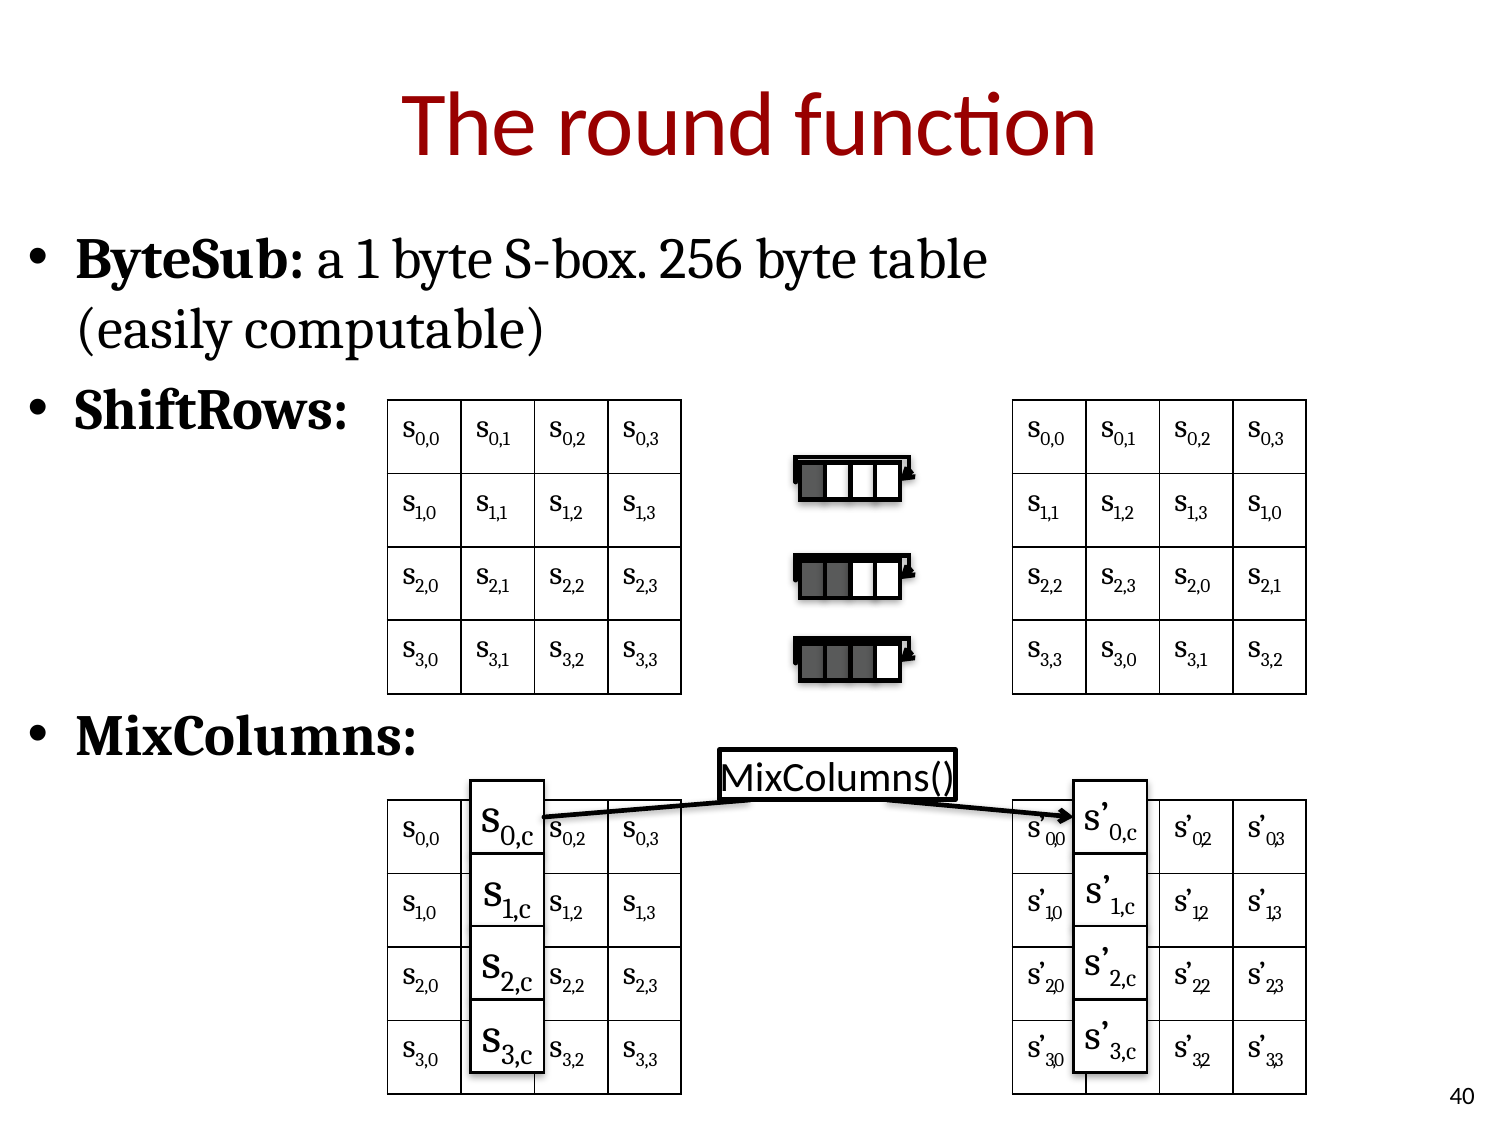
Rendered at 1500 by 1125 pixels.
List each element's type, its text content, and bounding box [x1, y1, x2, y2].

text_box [470, 780, 545, 1074]
table_cell s3,2 [535, 1021, 607, 1093]
table_cell s’1,3 [1234, 874, 1305, 946]
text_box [795, 560, 901, 599]
table_cell s3,1 [462, 621, 534, 693]
table_cell s’2,3 [1234, 948, 1305, 1020]
table_header s0,3 [1234, 401, 1305, 473]
table_header s’0,1 [1154, 801, 1159, 873]
table_cell s2,2 [550, 948, 607, 1020]
title The round function [75, 24, 1425, 213]
table_cell s2,2 [1013, 548, 1085, 619]
table_header s0,2 [535, 401, 607, 473]
table_cell s2,3 [609, 948, 680, 1020]
table_cell s3,2 [535, 621, 607, 693]
table_cell s2,1 [462, 548, 534, 619]
table_cell s3,3 [1013, 621, 1085, 693]
table_header s0,3 [609, 401, 680, 473]
table_cell s1,1 [462, 474, 534, 546]
table_header s0,2 [550, 826, 607, 873]
table_cell s1,2 [550, 874, 607, 946]
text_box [543, 799, 751, 818]
text_box MixColumns() [719, 749, 956, 800]
table_cell s1,0 [388, 474, 460, 546]
table_cell s2,2 [535, 548, 607, 619]
table_cell s’2,1 [1153, 948, 1159, 1020]
table_cell s’3,1 [1087, 1083, 1125, 1093]
table_header s’0,2 [1160, 801, 1232, 873]
table_cell s1,3 [609, 474, 680, 546]
table_cell s’3,1 [1154, 1021, 1159, 1065]
table_cell s’1,1 [1154, 874, 1159, 946]
table_cell s2,3 [609, 548, 680, 619]
table_cell s1,1 [1013, 474, 1085, 546]
table_cell s’3,0 [1013, 1021, 1085, 1093]
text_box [1073, 780, 1148, 1074]
table_cell s’3,3 [1234, 1021, 1305, 1065]
slide_number 40 [1125, 1065, 1475, 1125]
table_cell s2,0 [388, 948, 460, 1020]
table_cell s1,0 [388, 874, 460, 946]
table_header s0,0 [388, 401, 460, 473]
table_cell s3,0 [388, 621, 460, 693]
table_cell s’1,2 [1160, 874, 1232, 946]
table_cell s2,1 [1234, 548, 1305, 619]
table_cell s3,1 [462, 1021, 534, 1093]
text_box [795, 462, 901, 500]
table_cell s1,3 [1160, 474, 1232, 546]
table_cell s2,3 [1087, 548, 1159, 619]
table_header s0,2 [1160, 401, 1232, 473]
table_header s’0,3 [1234, 801, 1305, 873]
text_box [795, 643, 901, 682]
table_header s0,1 [1087, 401, 1159, 473]
table_cell s’3,2 [1160, 1021, 1232, 1065]
table_cell s1,2 [1087, 474, 1159, 546]
table_cell s1,2 [535, 474, 607, 546]
table_header s0,3 [609, 826, 680, 873]
table_cell s2,0 [1160, 548, 1232, 619]
table_cell s3,2 [1234, 621, 1305, 693]
table_header s0,0 [388, 801, 460, 873]
table_cell s’1,0 [1013, 874, 1067, 946]
table_cell s3,3 [609, 621, 680, 693]
table_cell s1,0 [1234, 474, 1305, 546]
table_cell s’2,2 [1160, 948, 1232, 1020]
table_cell s3,1 [1160, 621, 1232, 693]
table_cell s3,0 [388, 1021, 460, 1093]
table_cell s2,0 [388, 548, 460, 619]
table_cell s1,3 [609, 874, 680, 946]
table_header s’0,0 [1013, 826, 1067, 873]
table_cell s3,0 [1087, 621, 1159, 693]
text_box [887, 799, 1074, 818]
table_header s0,1 [462, 401, 534, 473]
table_cell s’2,0 [1013, 948, 1067, 1020]
table_cell s3,3 [609, 1021, 680, 1093]
list ByteSub: a 1 byte S-box. 256 byte table (easily computable) ShiftRows: MixColumns: [12, 212, 1488, 1021]
table_header s0,0 [1013, 401, 1085, 473]
